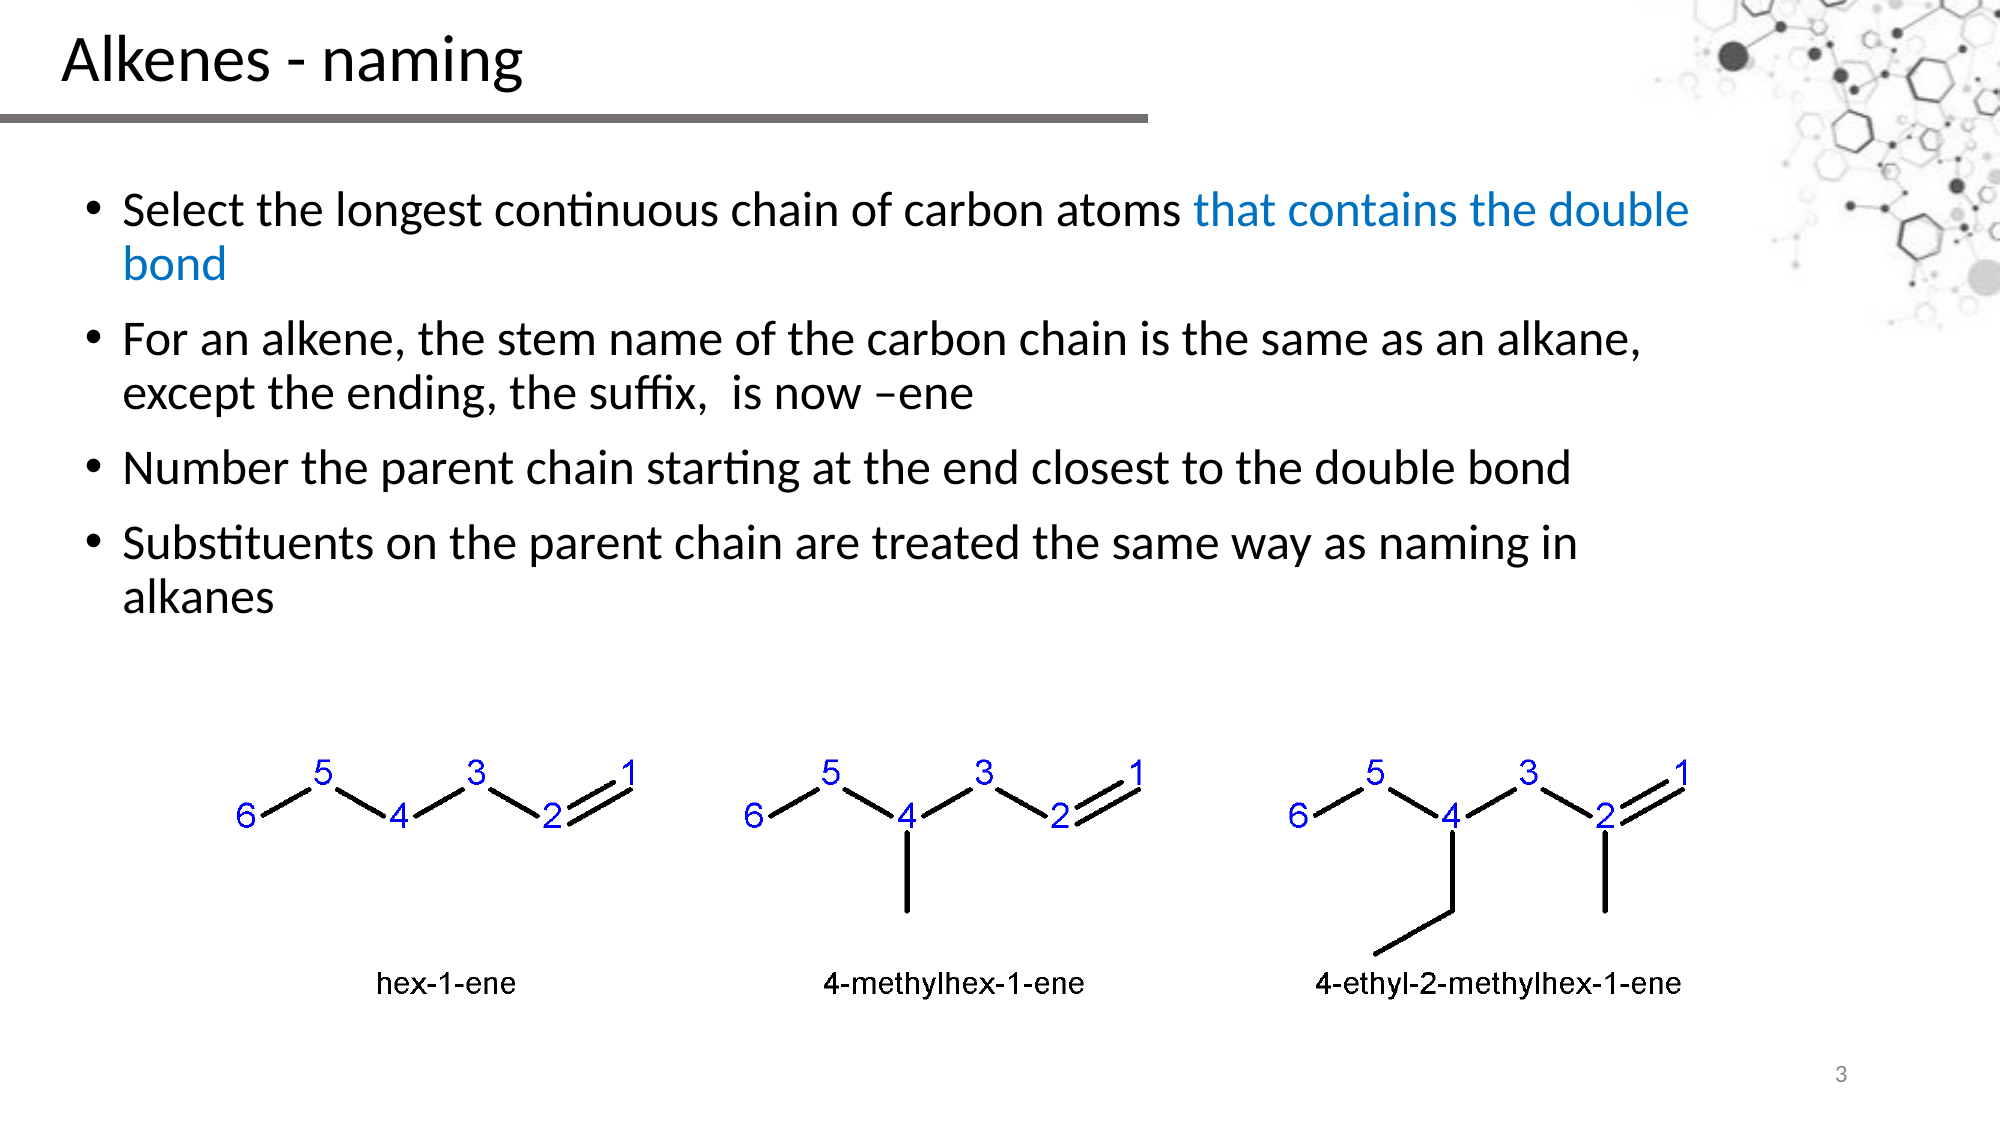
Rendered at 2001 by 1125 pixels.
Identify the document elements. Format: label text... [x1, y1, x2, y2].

text_box Alkenes - naming [46, 7, 1269, 103]
text_box Select the longest continuous chain of carbon atoms that contains the double bond For an alkene, the stem name of the carbon chain is the same as an alkane, except the ending, the suffix, is now –ene Number the parent chain starting at the end closest to the double bond Substituents on the parent chain are treated the same way as naming in alkanes [70, 175, 1738, 674]
text_box [0, 114, 1147, 123]
picture [180, 697, 1764, 1067]
picture [1637, 0, 2000, 353]
slide_number ‹#› [1412, 1042, 1863, 1103]
